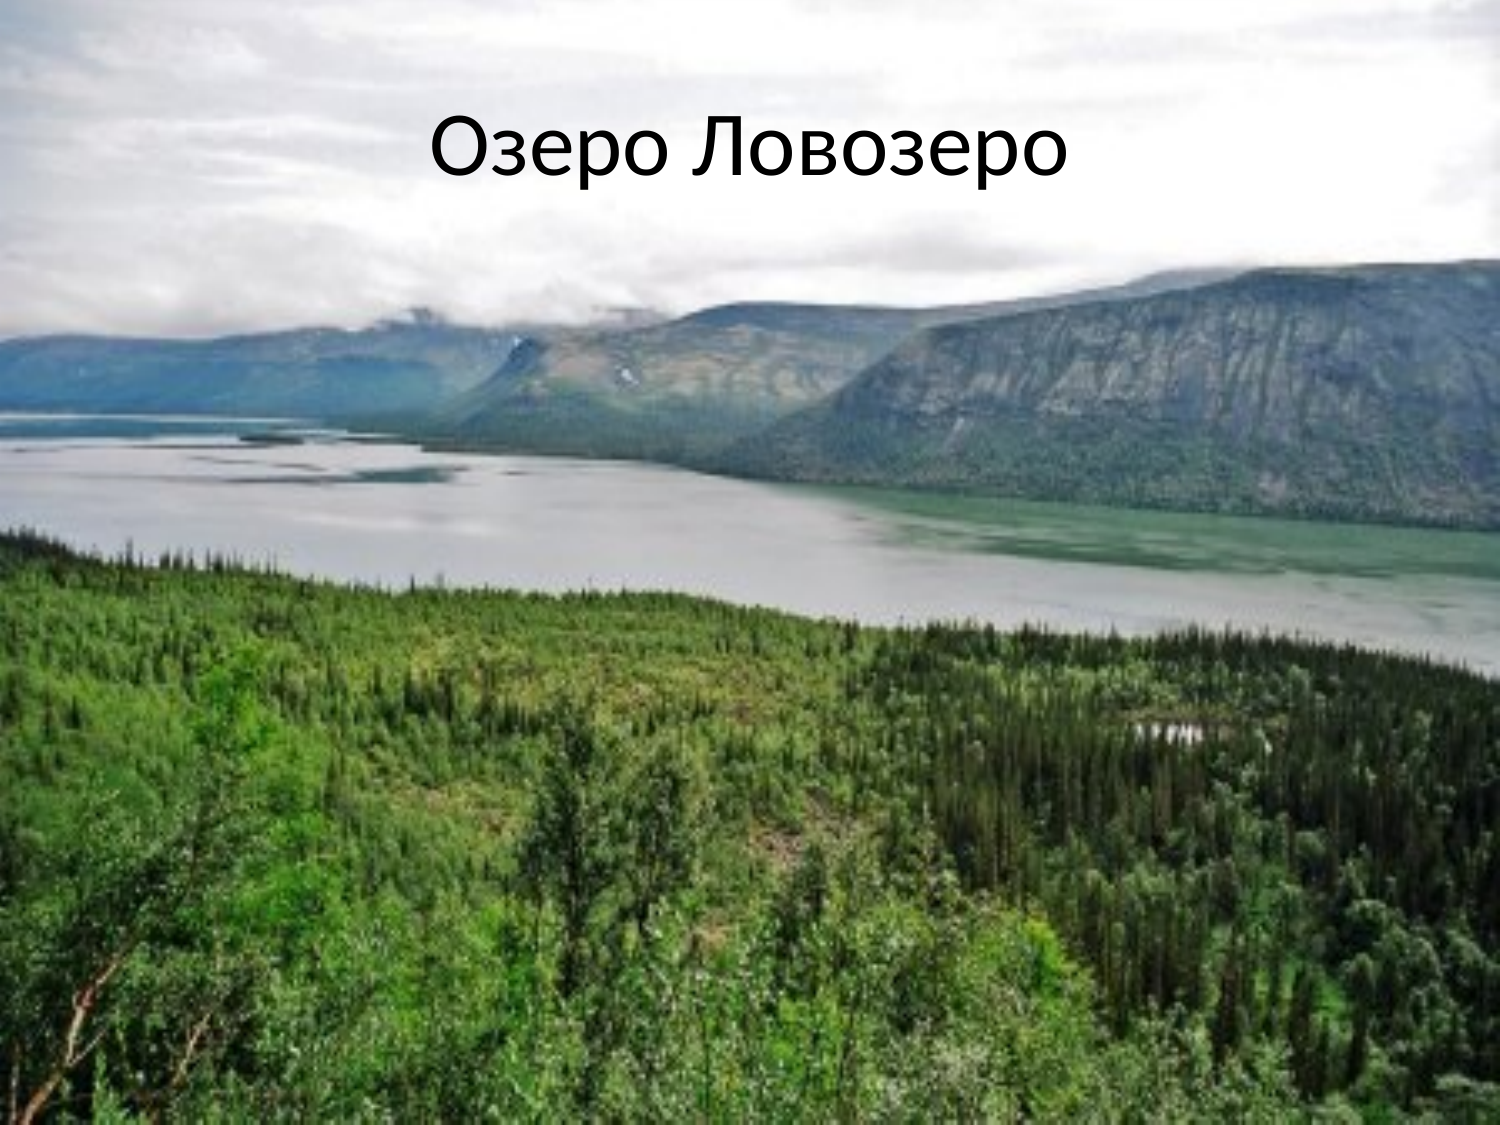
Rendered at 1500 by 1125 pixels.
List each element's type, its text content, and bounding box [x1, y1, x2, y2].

picture [0, 0, 1500, 1125]
title Озеро Ловозеро [75, 45, 1425, 233]
